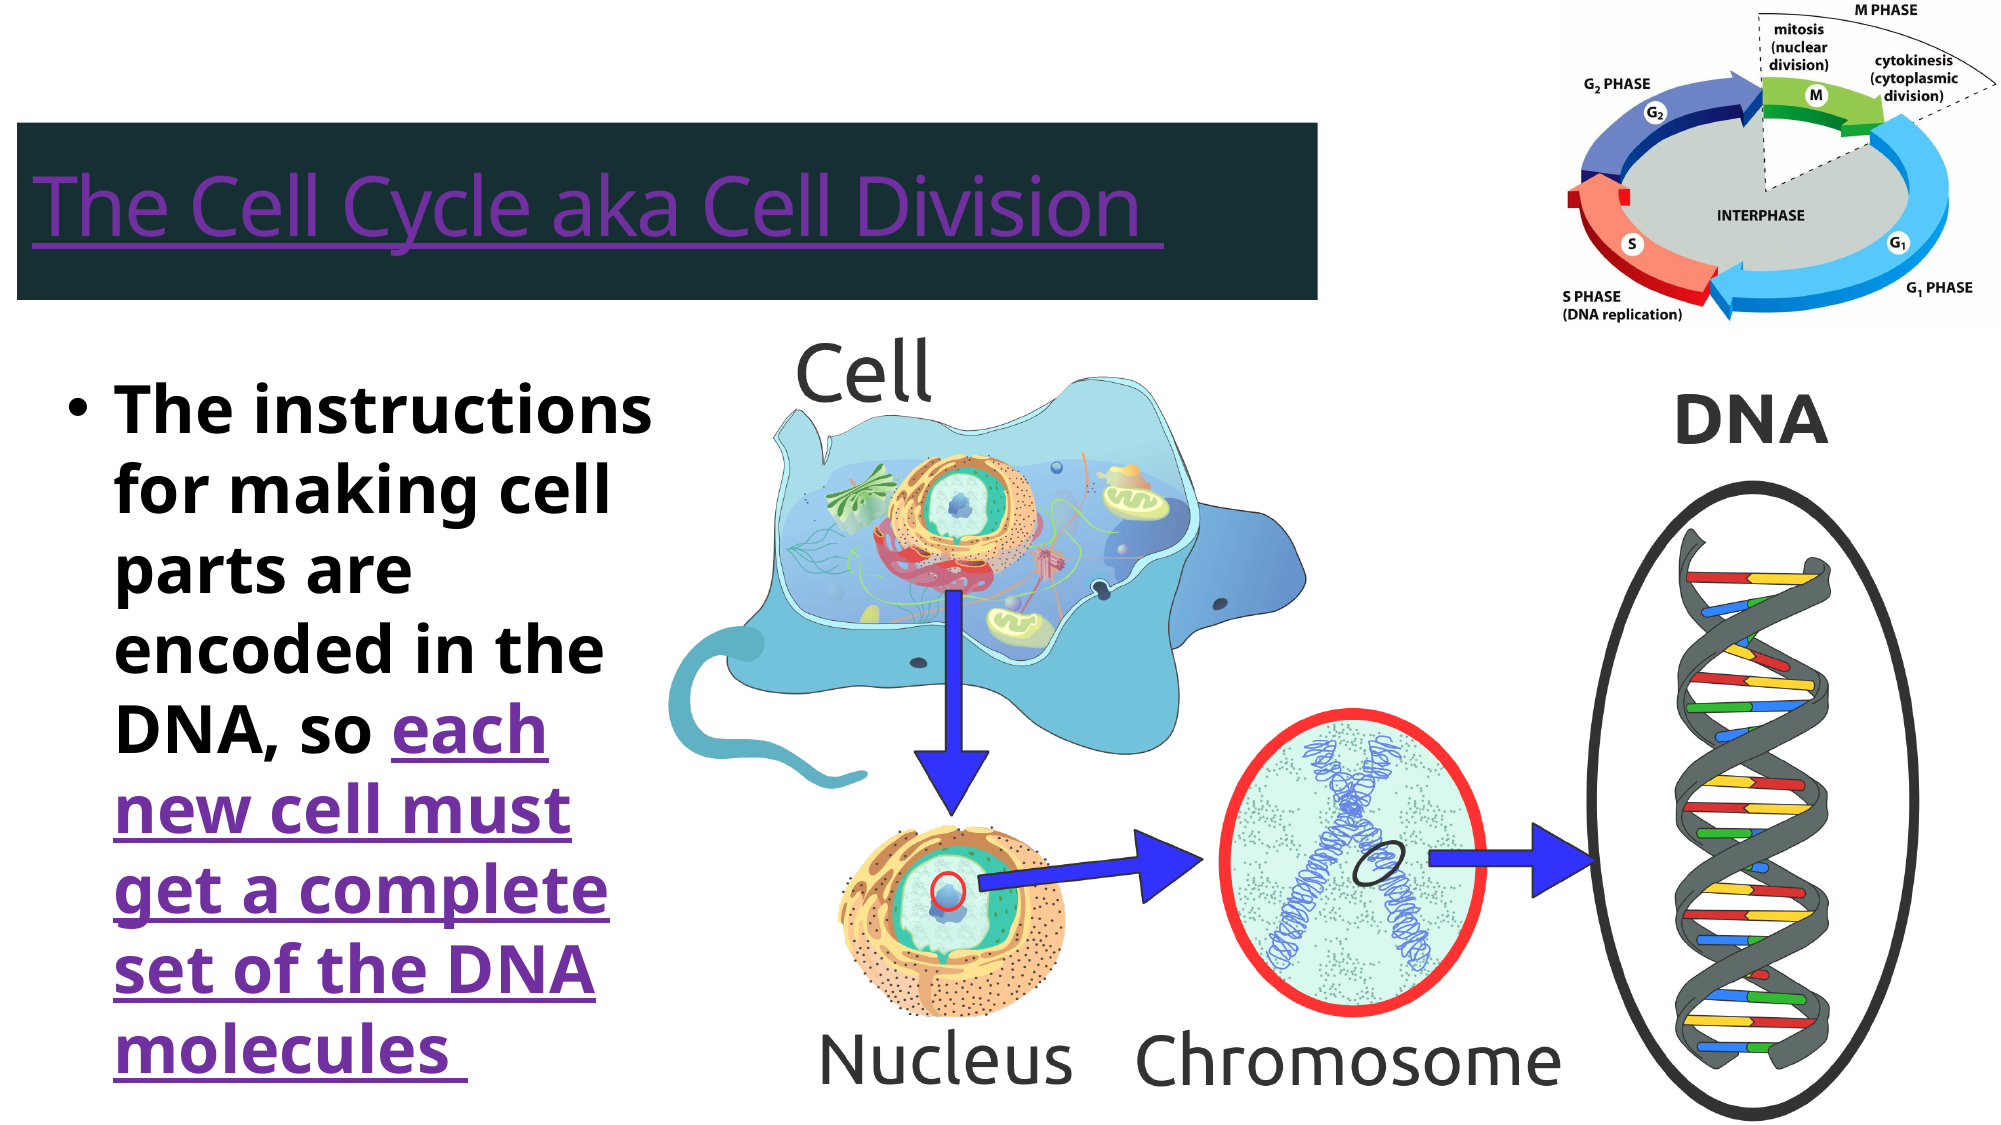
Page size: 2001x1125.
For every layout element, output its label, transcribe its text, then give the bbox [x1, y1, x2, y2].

text_box The instructions for making cell parts are encoded in the DNA, so each new cell must get a complete set of the DNA molecules [51, 359, 641, 1094]
picture [641, 0, 2000, 1125]
title The Cell Cycle aka Cell Division [17, 122, 1318, 300]
